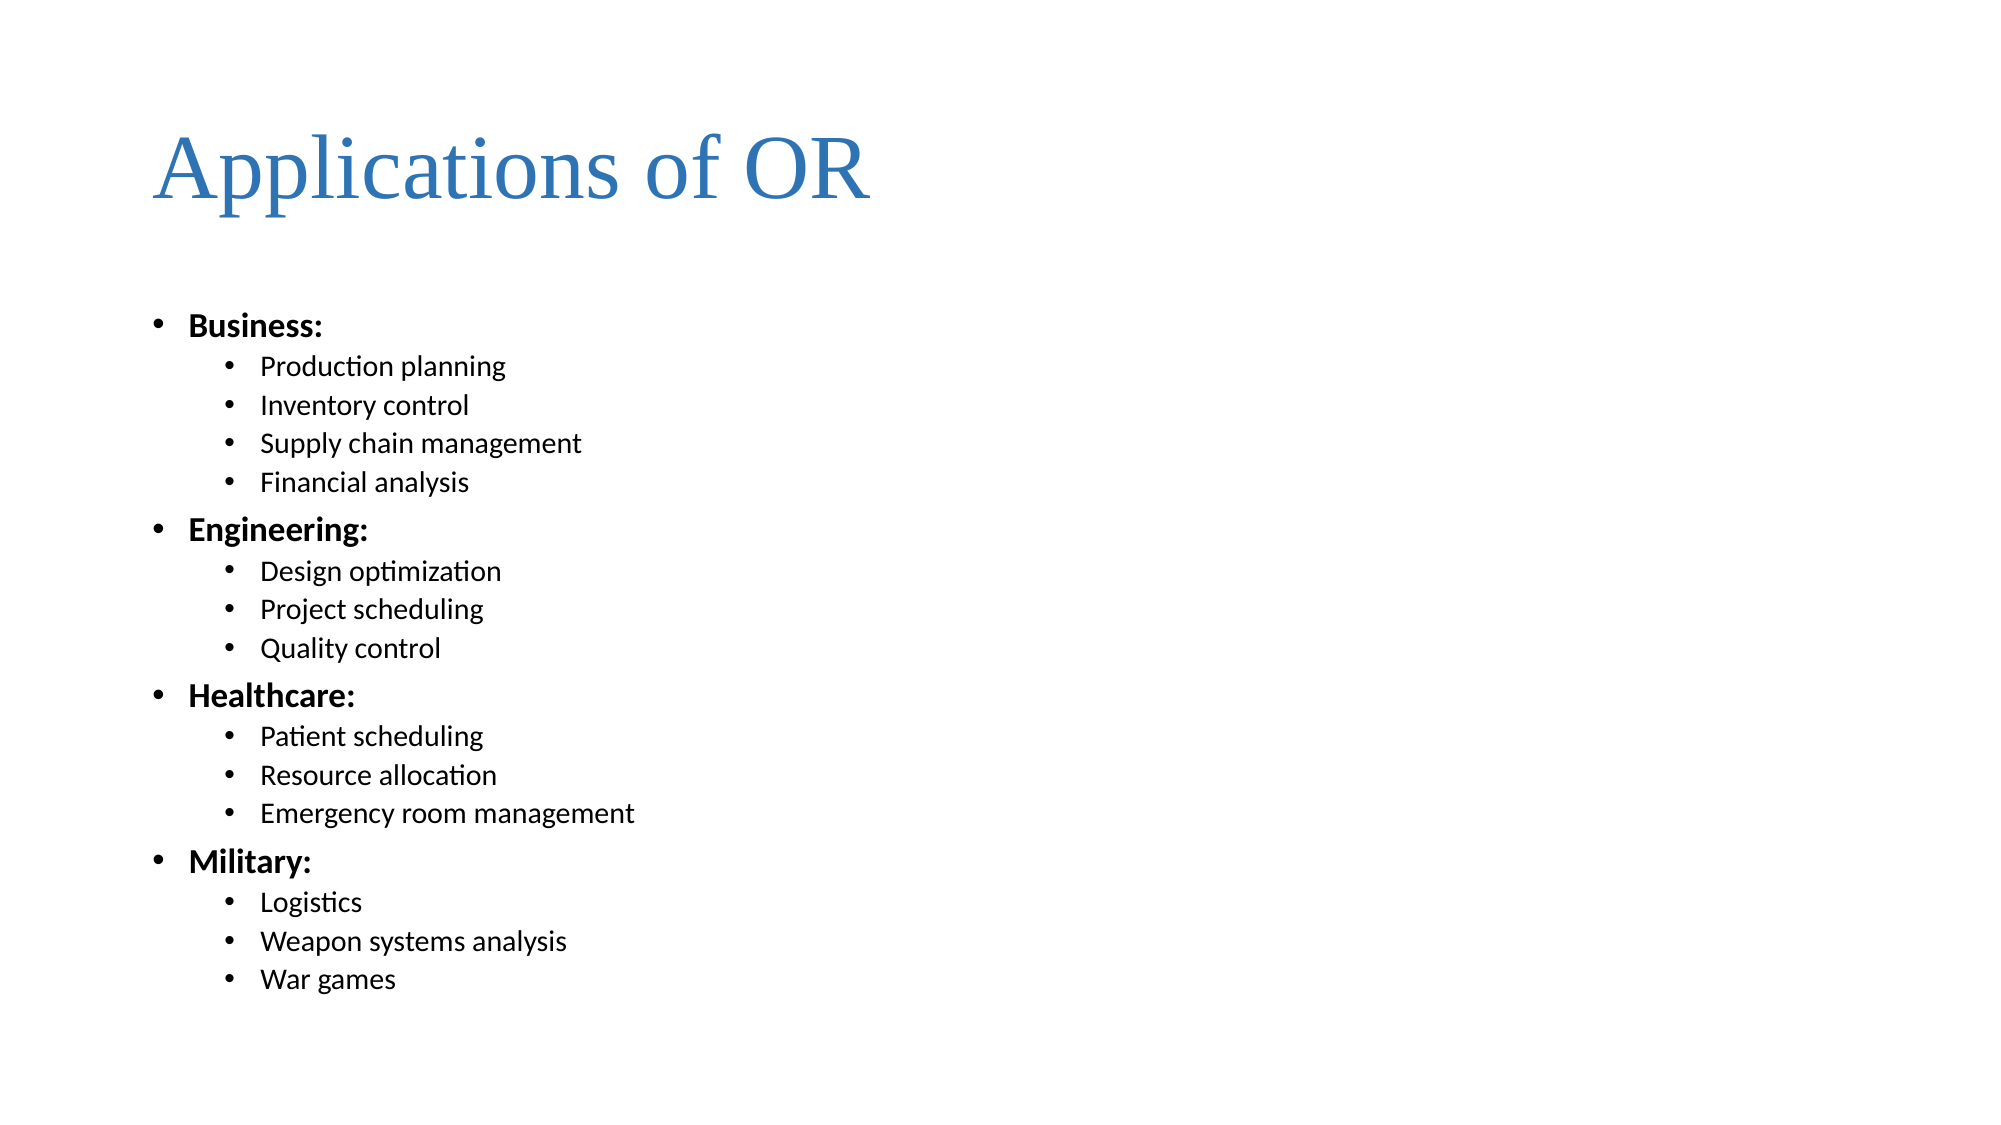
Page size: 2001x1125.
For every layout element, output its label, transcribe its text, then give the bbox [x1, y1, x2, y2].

list Business: Production planning Inventory control Supply chain management Financial analysis Engineering: Design optimization Project scheduling Quality control Healthcare: Patient scheduling Resource allocation Emergency room management Military: Logistics Weapon systems analysis War games [137, 299, 1863, 1014]
title Applications of OR [137, 59, 1863, 278]
